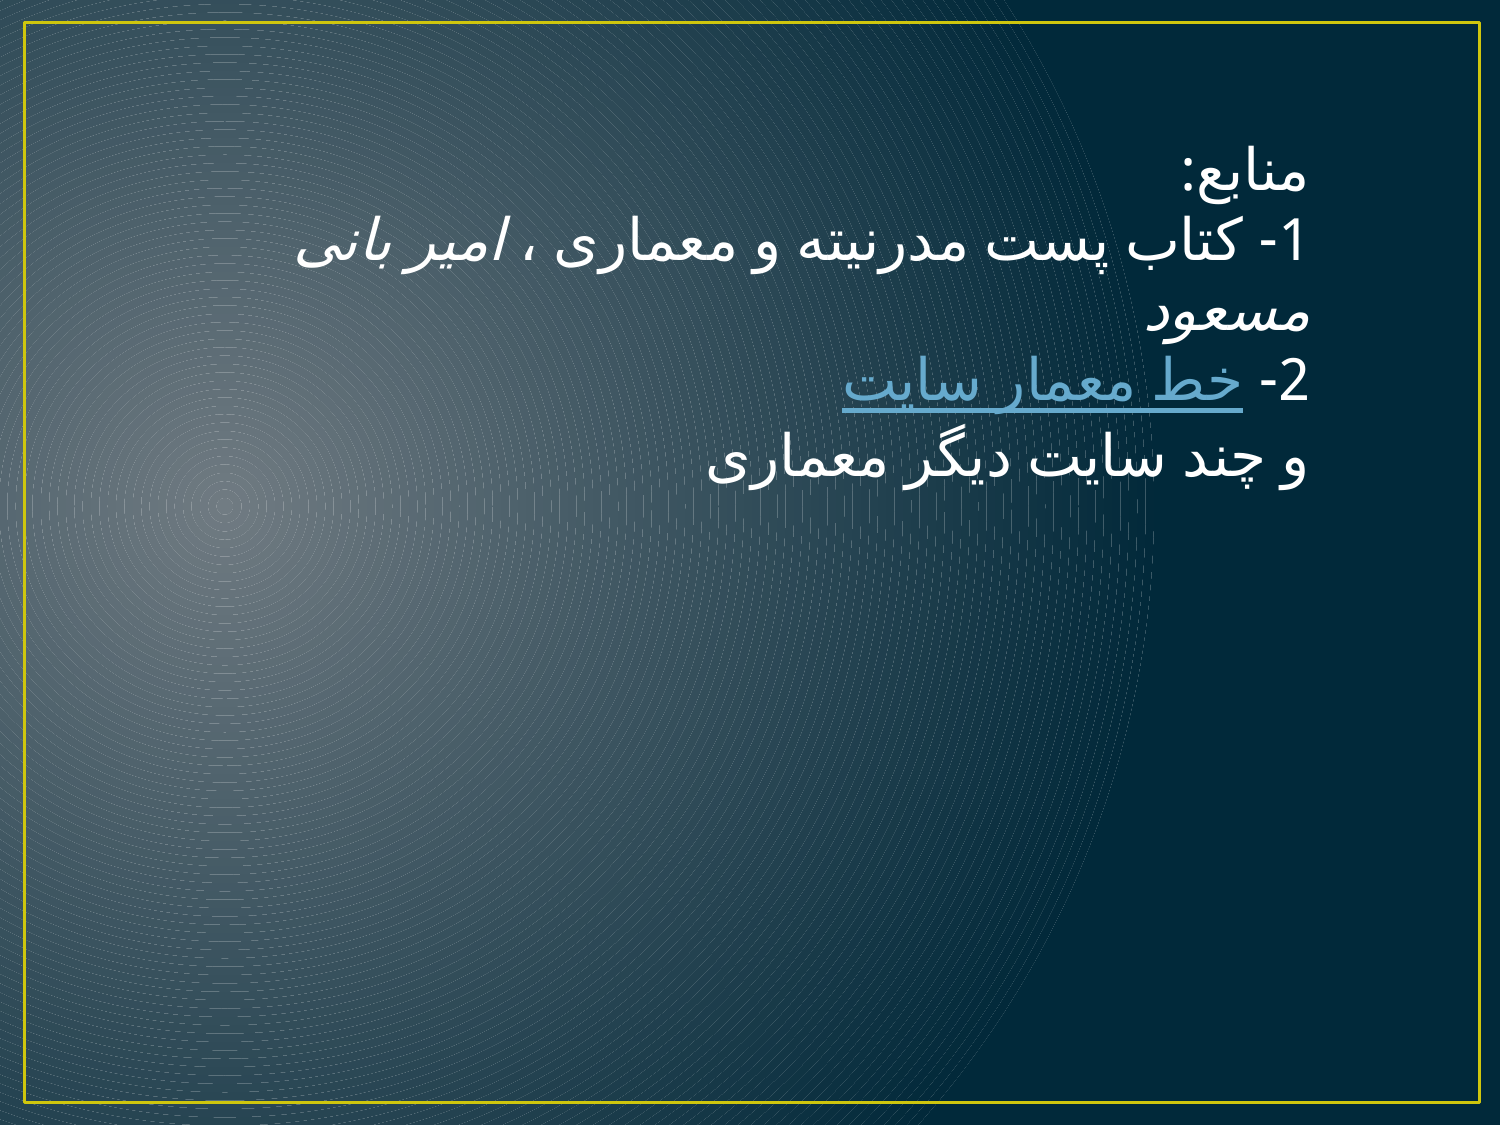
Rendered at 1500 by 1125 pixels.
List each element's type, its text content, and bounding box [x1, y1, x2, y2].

text_box منابع: 1- کتاب پست مدرنیته و معماری ، امیر بانی مسعود 2- سایت خط معمار و چند سایت دیگر معماری [237, 125, 1325, 496]
